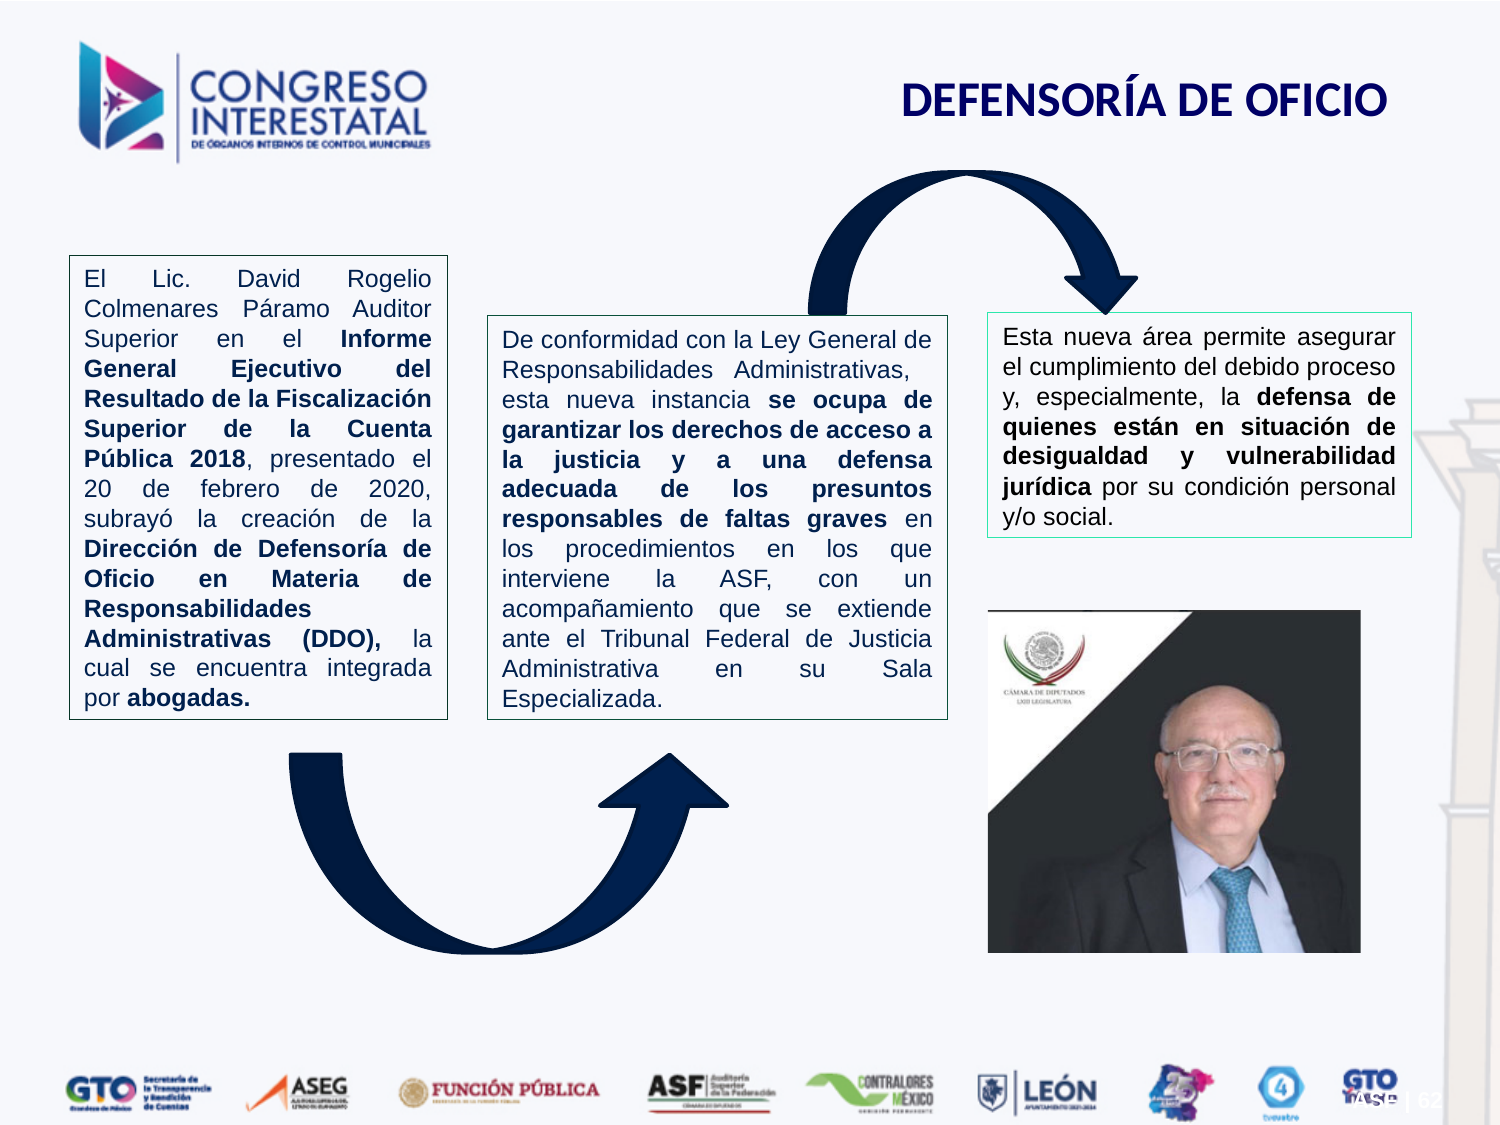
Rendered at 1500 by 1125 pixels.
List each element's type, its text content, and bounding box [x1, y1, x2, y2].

text_box DEFENSORÍA DE OFICIO [789, 58, 1500, 134]
picture [987, 610, 1361, 953]
slide_number ASF | 62 [1337, 1078, 1489, 1125]
text_box Esta nueva área permite asegurar el cumplimiento del debido proceso y, especialmente, la defensa de quienes están en situación de desigualdad y vulnerabilidad jurídica por su condición personal y/o social. [987, 312, 1412, 538]
text_box [288, 752, 730, 955]
text_box [807, 170, 1139, 315]
text_box El Lic. David Rogelio Colmenares Páramo Auditor Superior en el Informe General Ejecutivo del Resultado de la Fiscalización Superior de la Cuenta Pública 2018, presentado el 20 de febrero de 2020, subrayó la creación de la Dirección de Defensoría de Oficio en Materia de Responsabilidades Administrativas (DDO), la cual se encuentra integrada por abogadas. [69, 255, 448, 720]
text_box De conformidad con la Ley General de Responsabilidades Administrativas, esta nueva instancia se ocupa de garantizar los derechos de acceso a la justicia y a una defensa adecuada de los presuntos responsables de faltas graves en los procedimientos en los que interviene la ASF, con un acompañamiento que se extiende ante el Tribunal Federal de Justicia Administrativa en su Sala Especializada. [487, 315, 948, 720]
